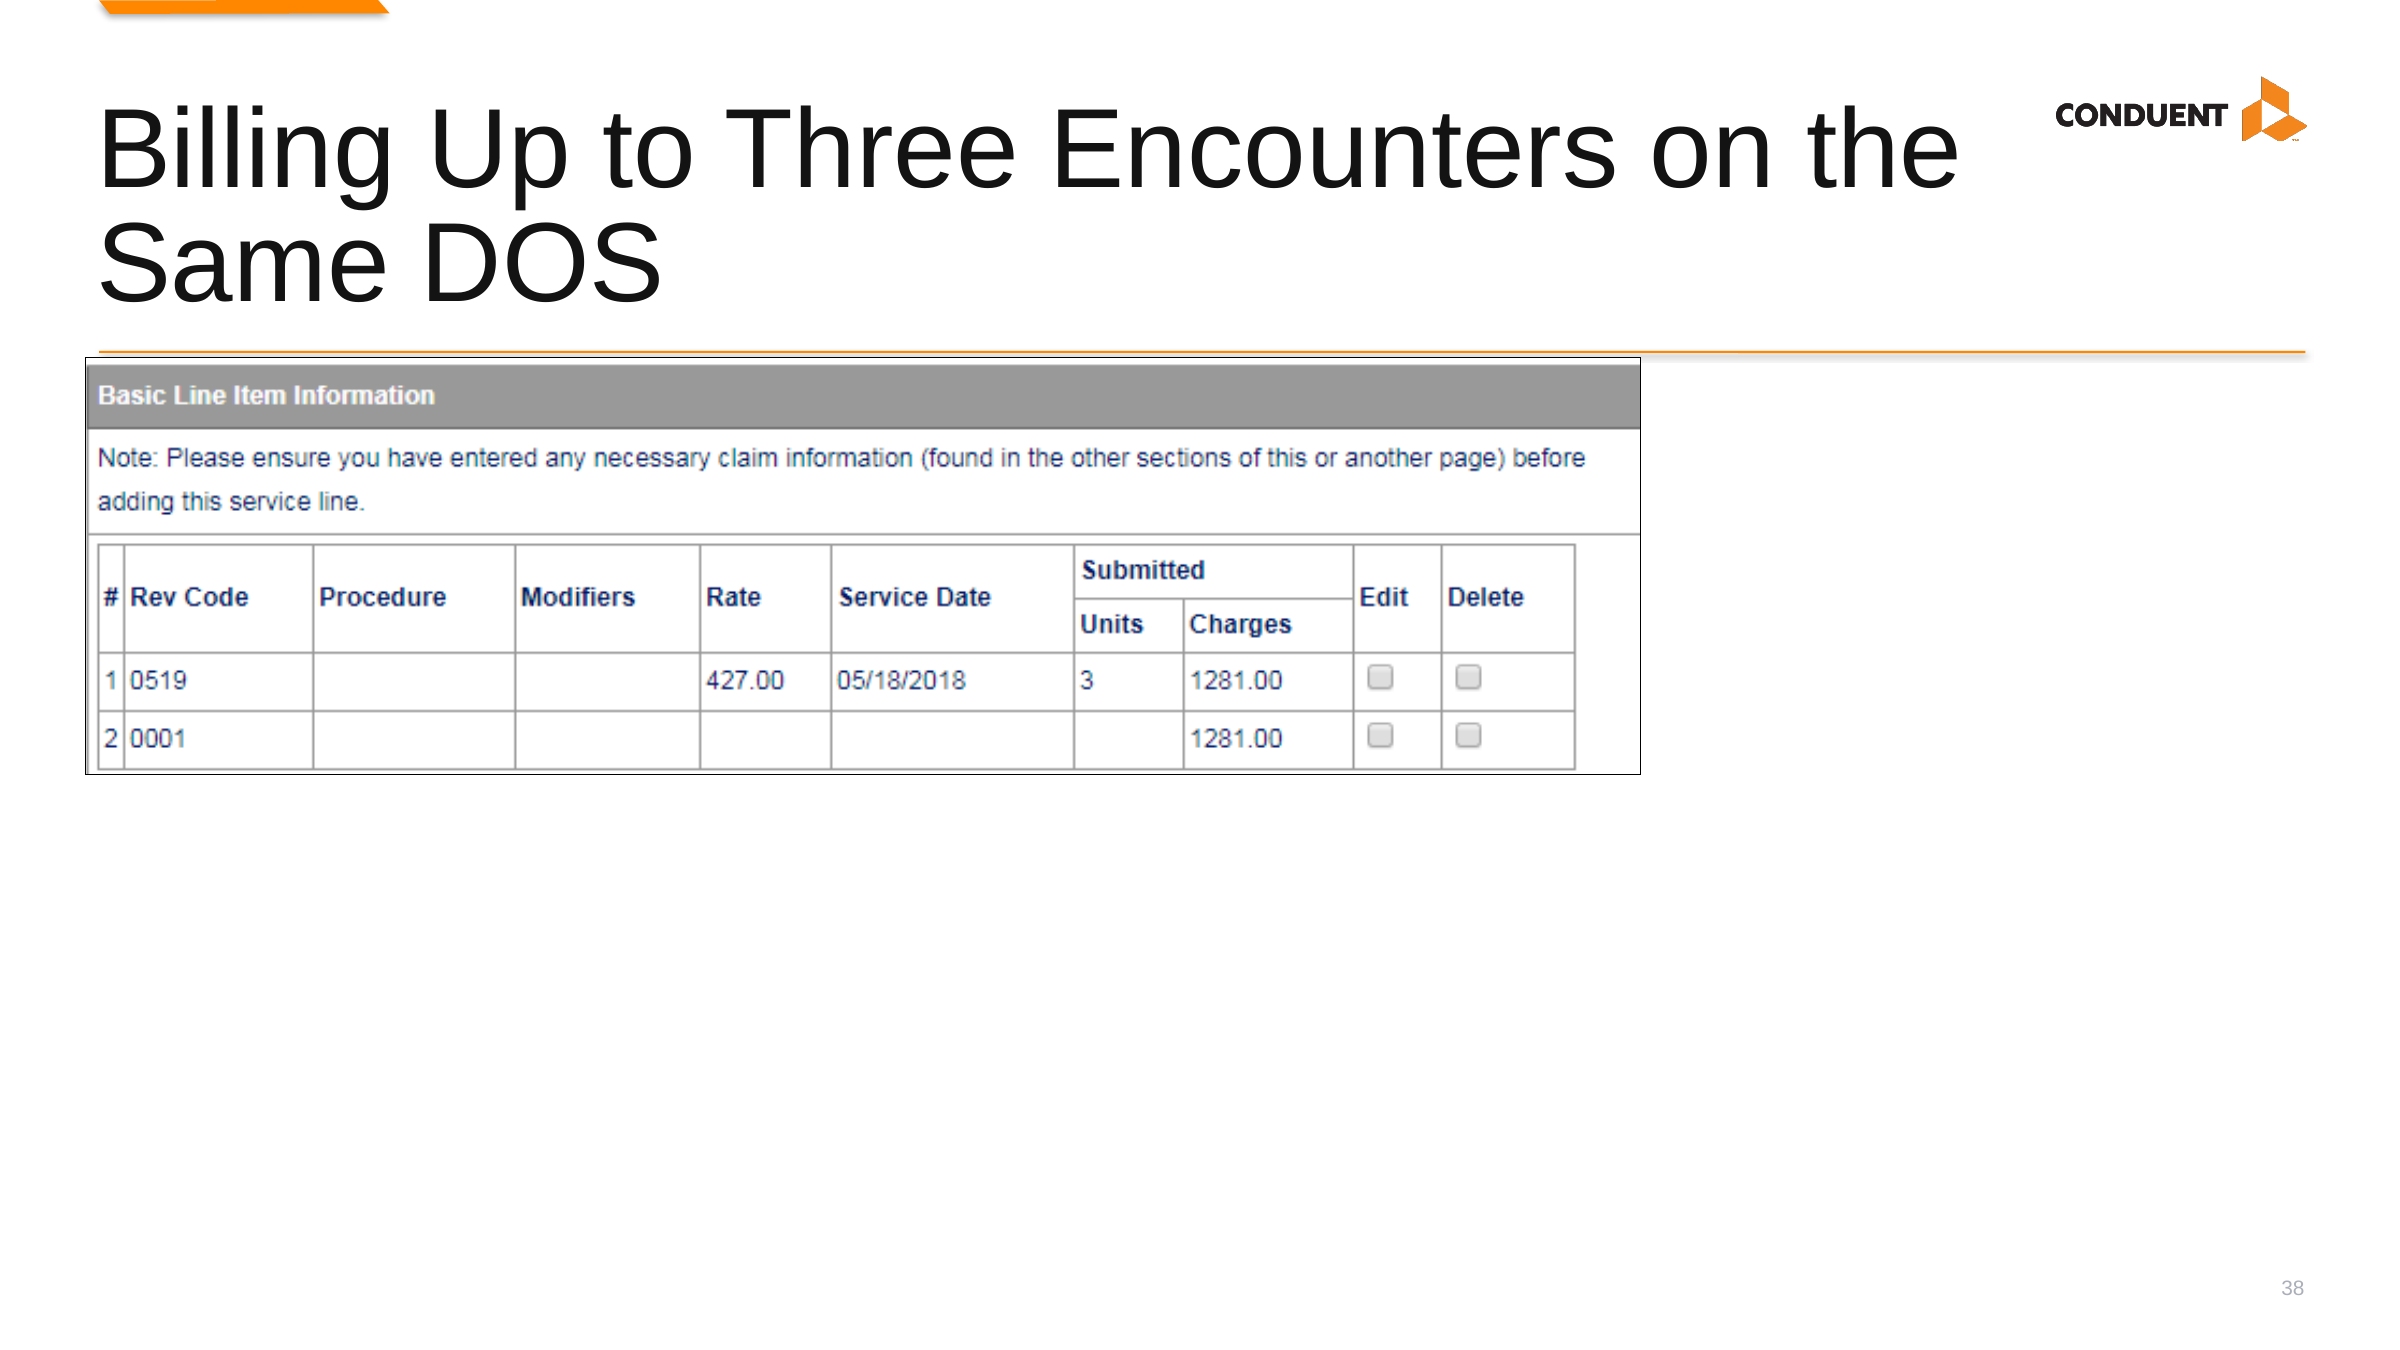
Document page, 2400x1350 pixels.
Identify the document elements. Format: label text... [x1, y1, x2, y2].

title Billing Up to Three Encounters on the Same DOS [81, 89, 2057, 342]
slide_number 38 [1765, 1251, 2326, 1324]
picture [85, 357, 1641, 775]
